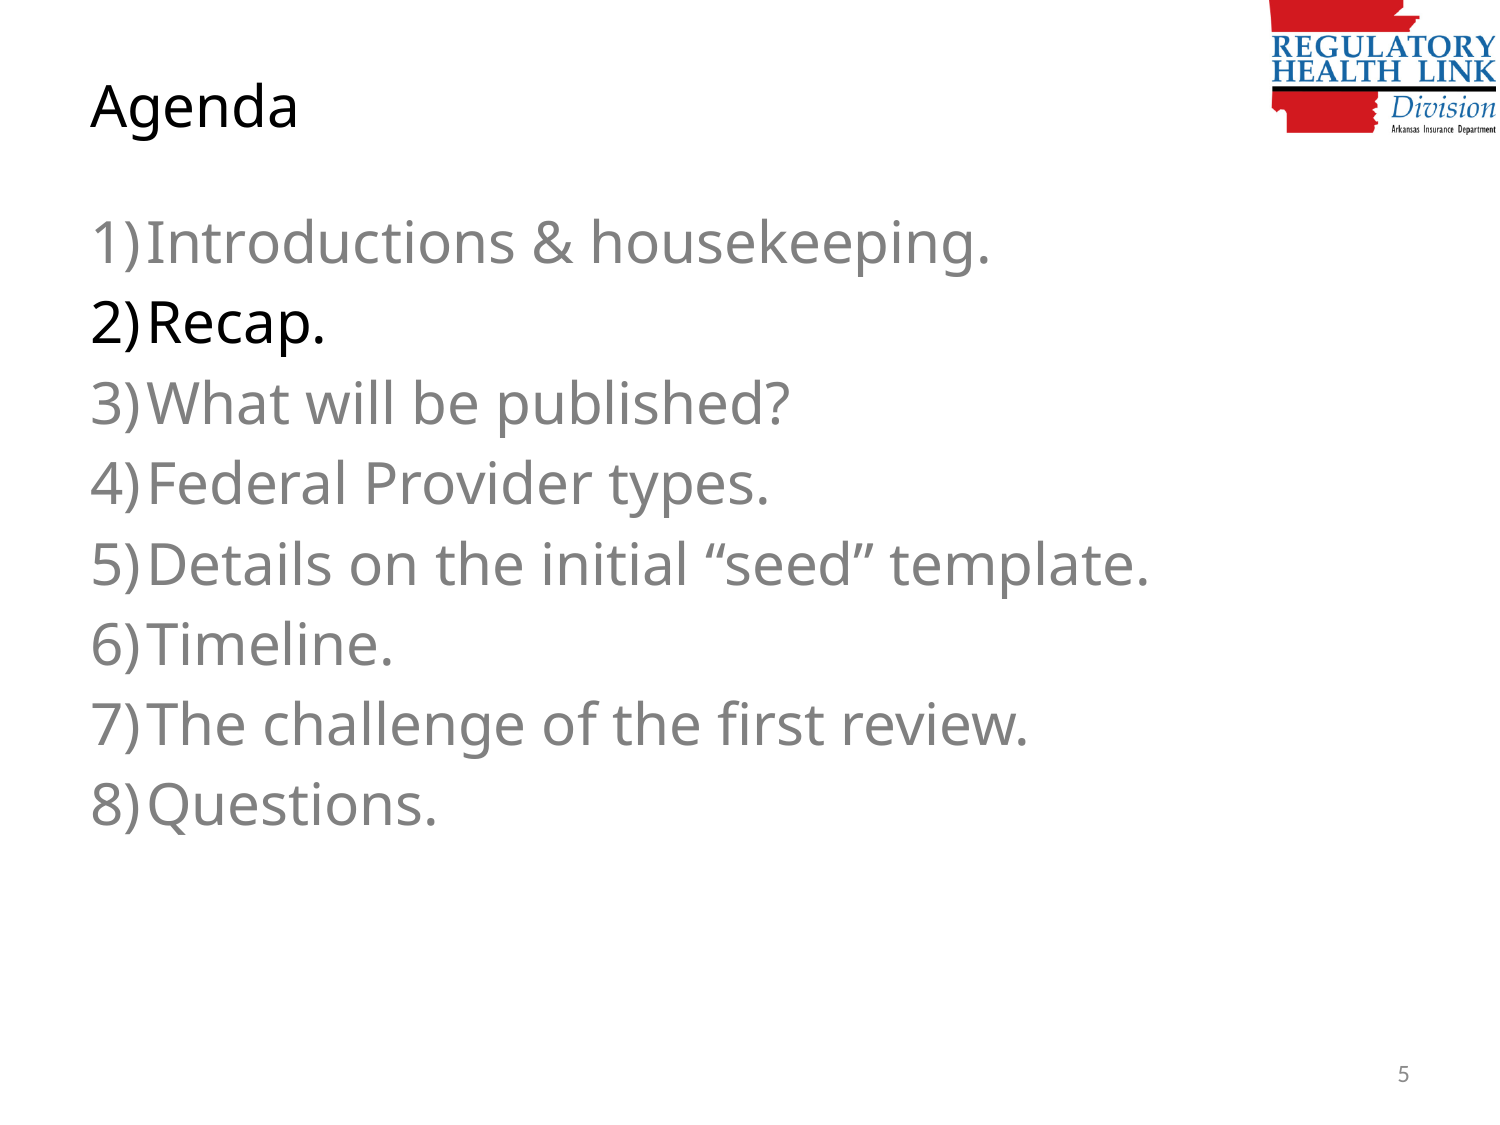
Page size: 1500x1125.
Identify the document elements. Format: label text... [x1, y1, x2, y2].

picture [1269, 0, 1496, 135]
title Agenda [75, 45, 1200, 163]
slide_number 5 [1074, 1042, 1425, 1103]
list Introductions & housekeeping. Recap. What will be published? Federal Provider types. Details on the initial “seed” template. Timeline. The challenge of the first review. Questions. [75, 187, 1425, 1005]
